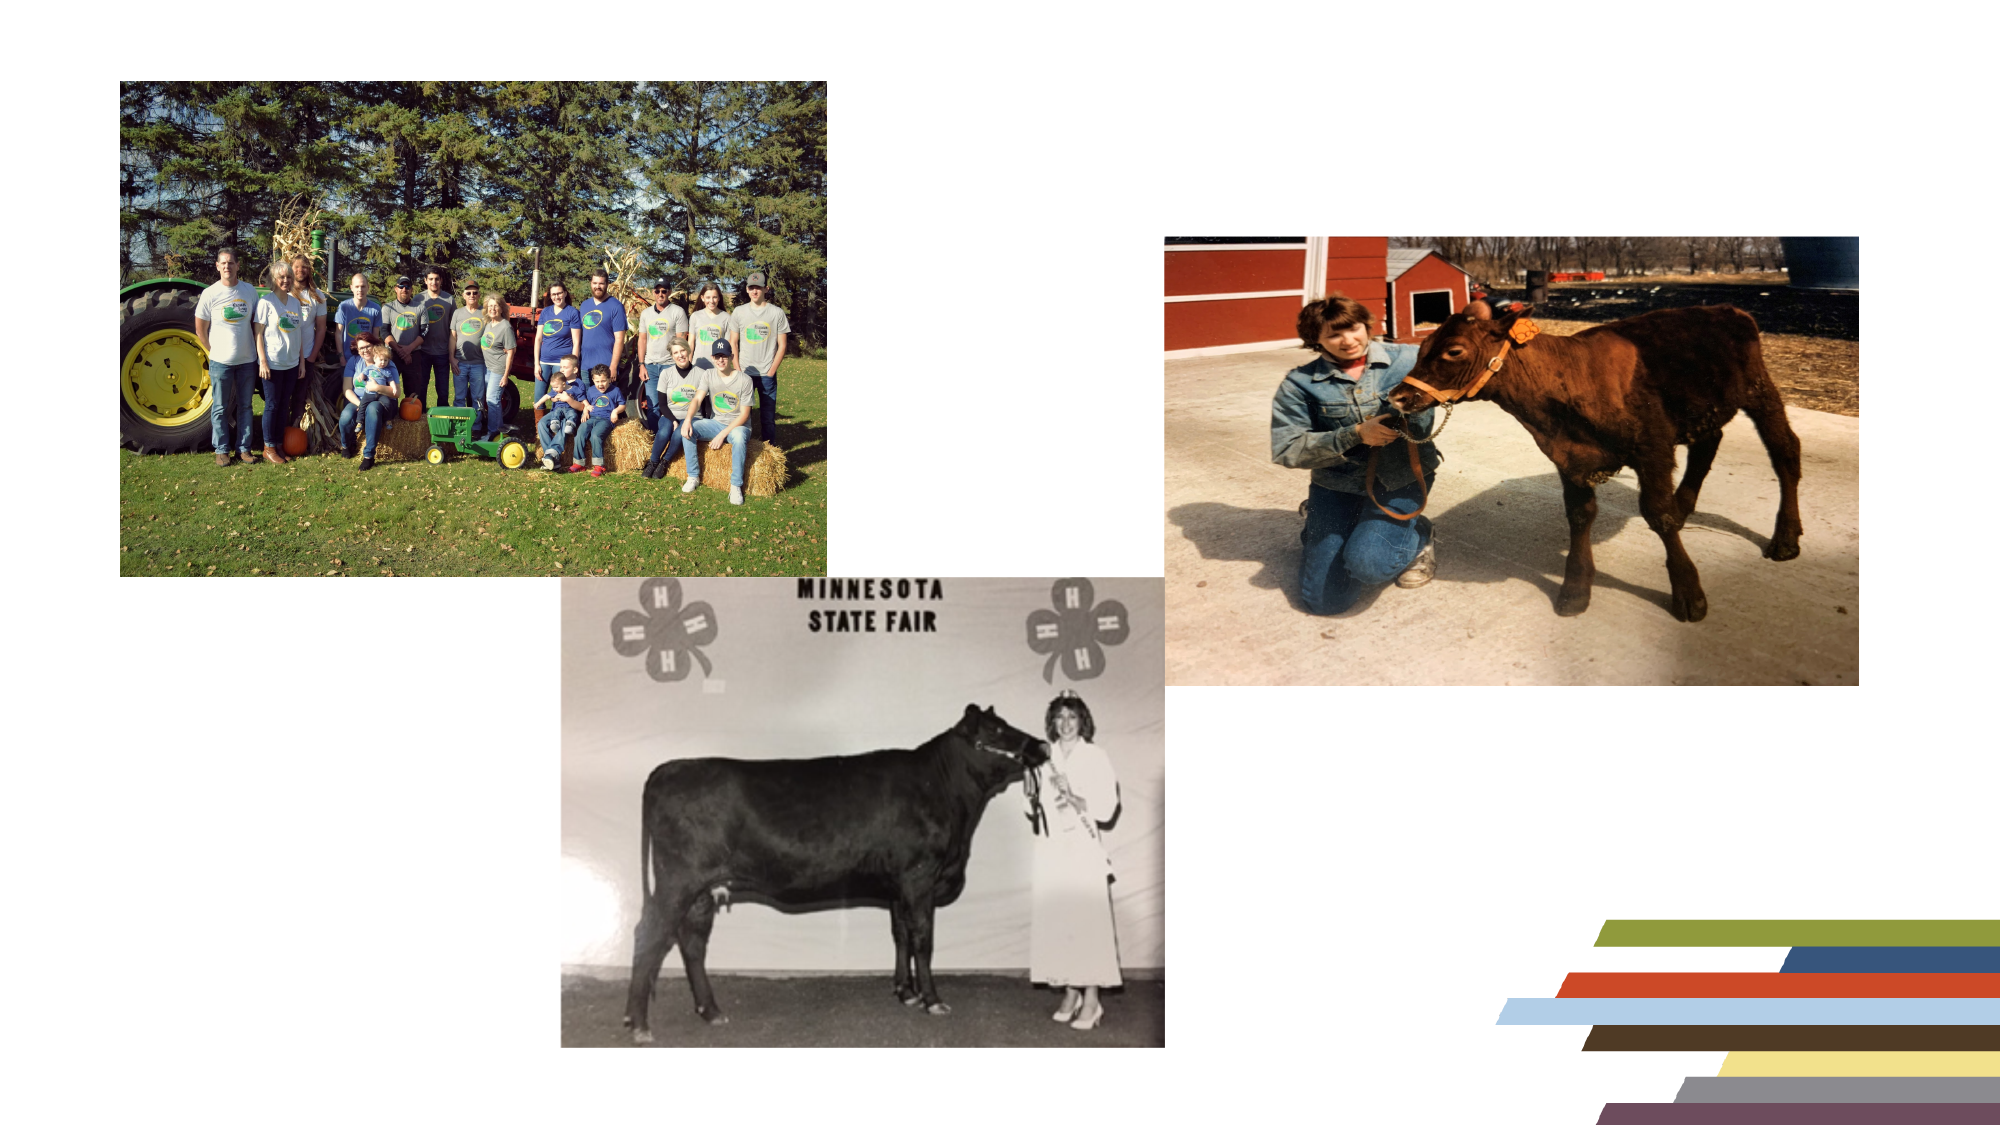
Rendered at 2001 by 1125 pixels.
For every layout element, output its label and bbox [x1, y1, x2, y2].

picture [1166, 113, 1858, 808]
list [120, 81, 827, 577]
picture [562, 510, 1165, 1115]
picture [1469, 847, 2000, 1125]
